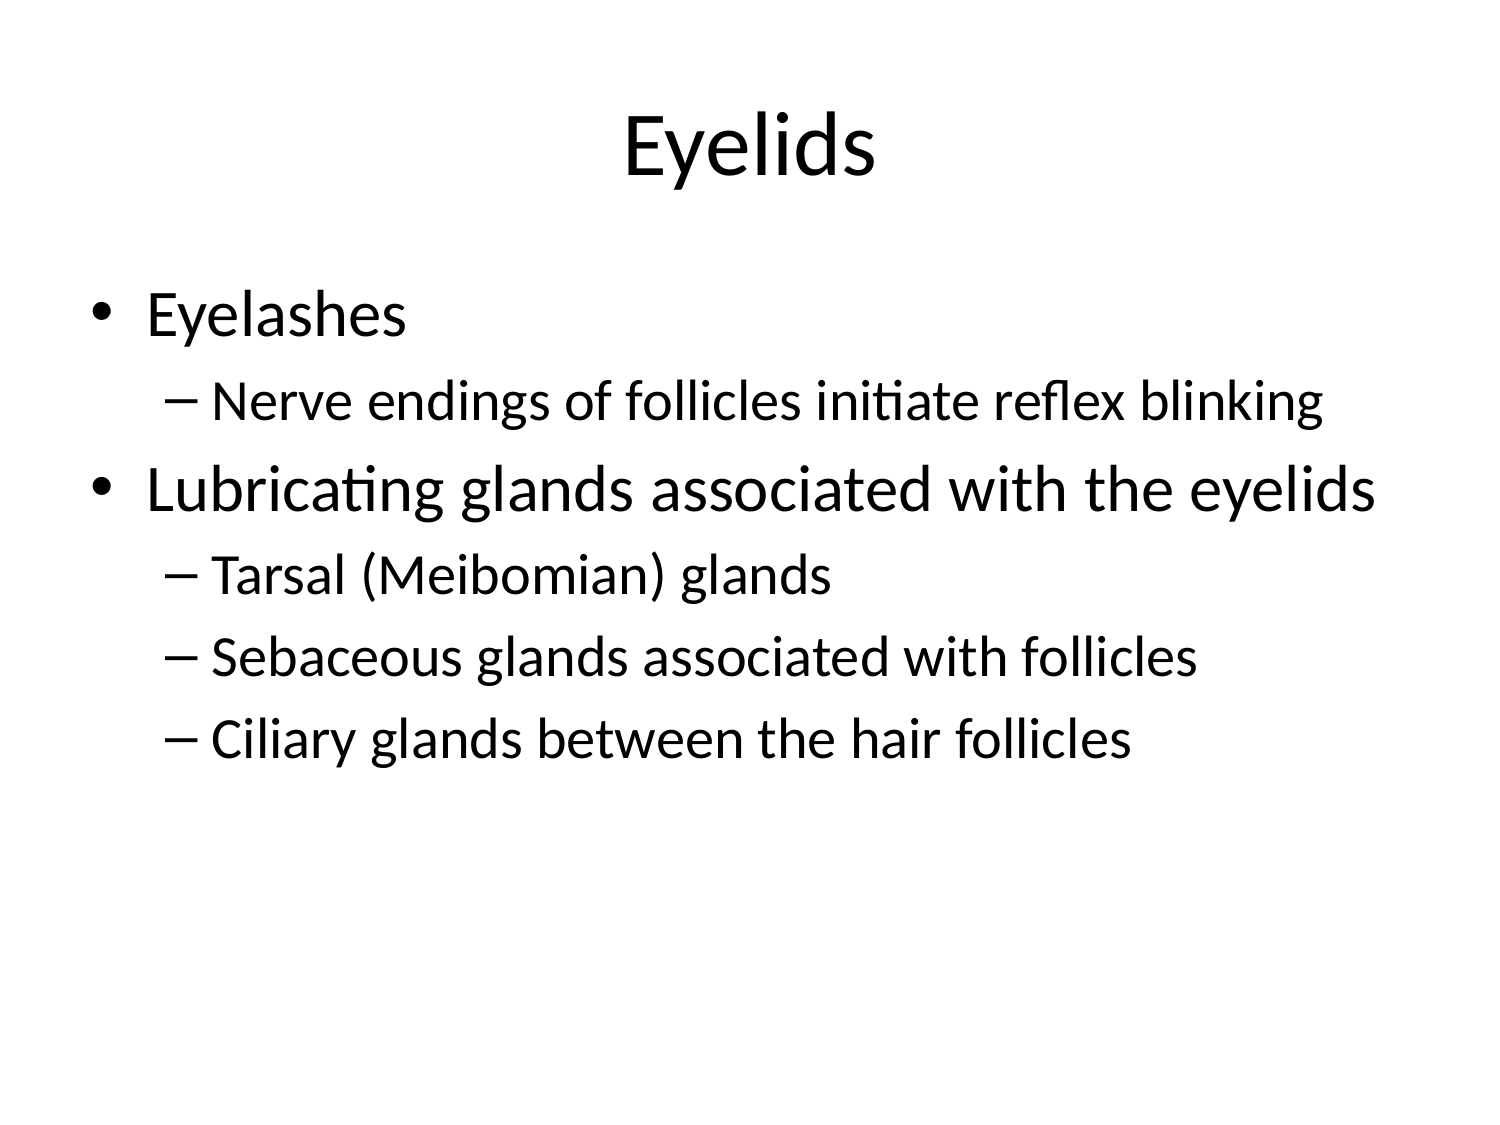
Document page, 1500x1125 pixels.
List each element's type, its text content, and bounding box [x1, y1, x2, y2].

list Eyelashes Nerve endings of follicles initiate reflex blinking Lubricating glands associated with the eyelids Tarsal (Meibomian) glands Sebaceous glands associated with follicles Ciliary glands between the hair follicles [75, 262, 1425, 1005]
title Eyelids [75, 45, 1425, 233]
